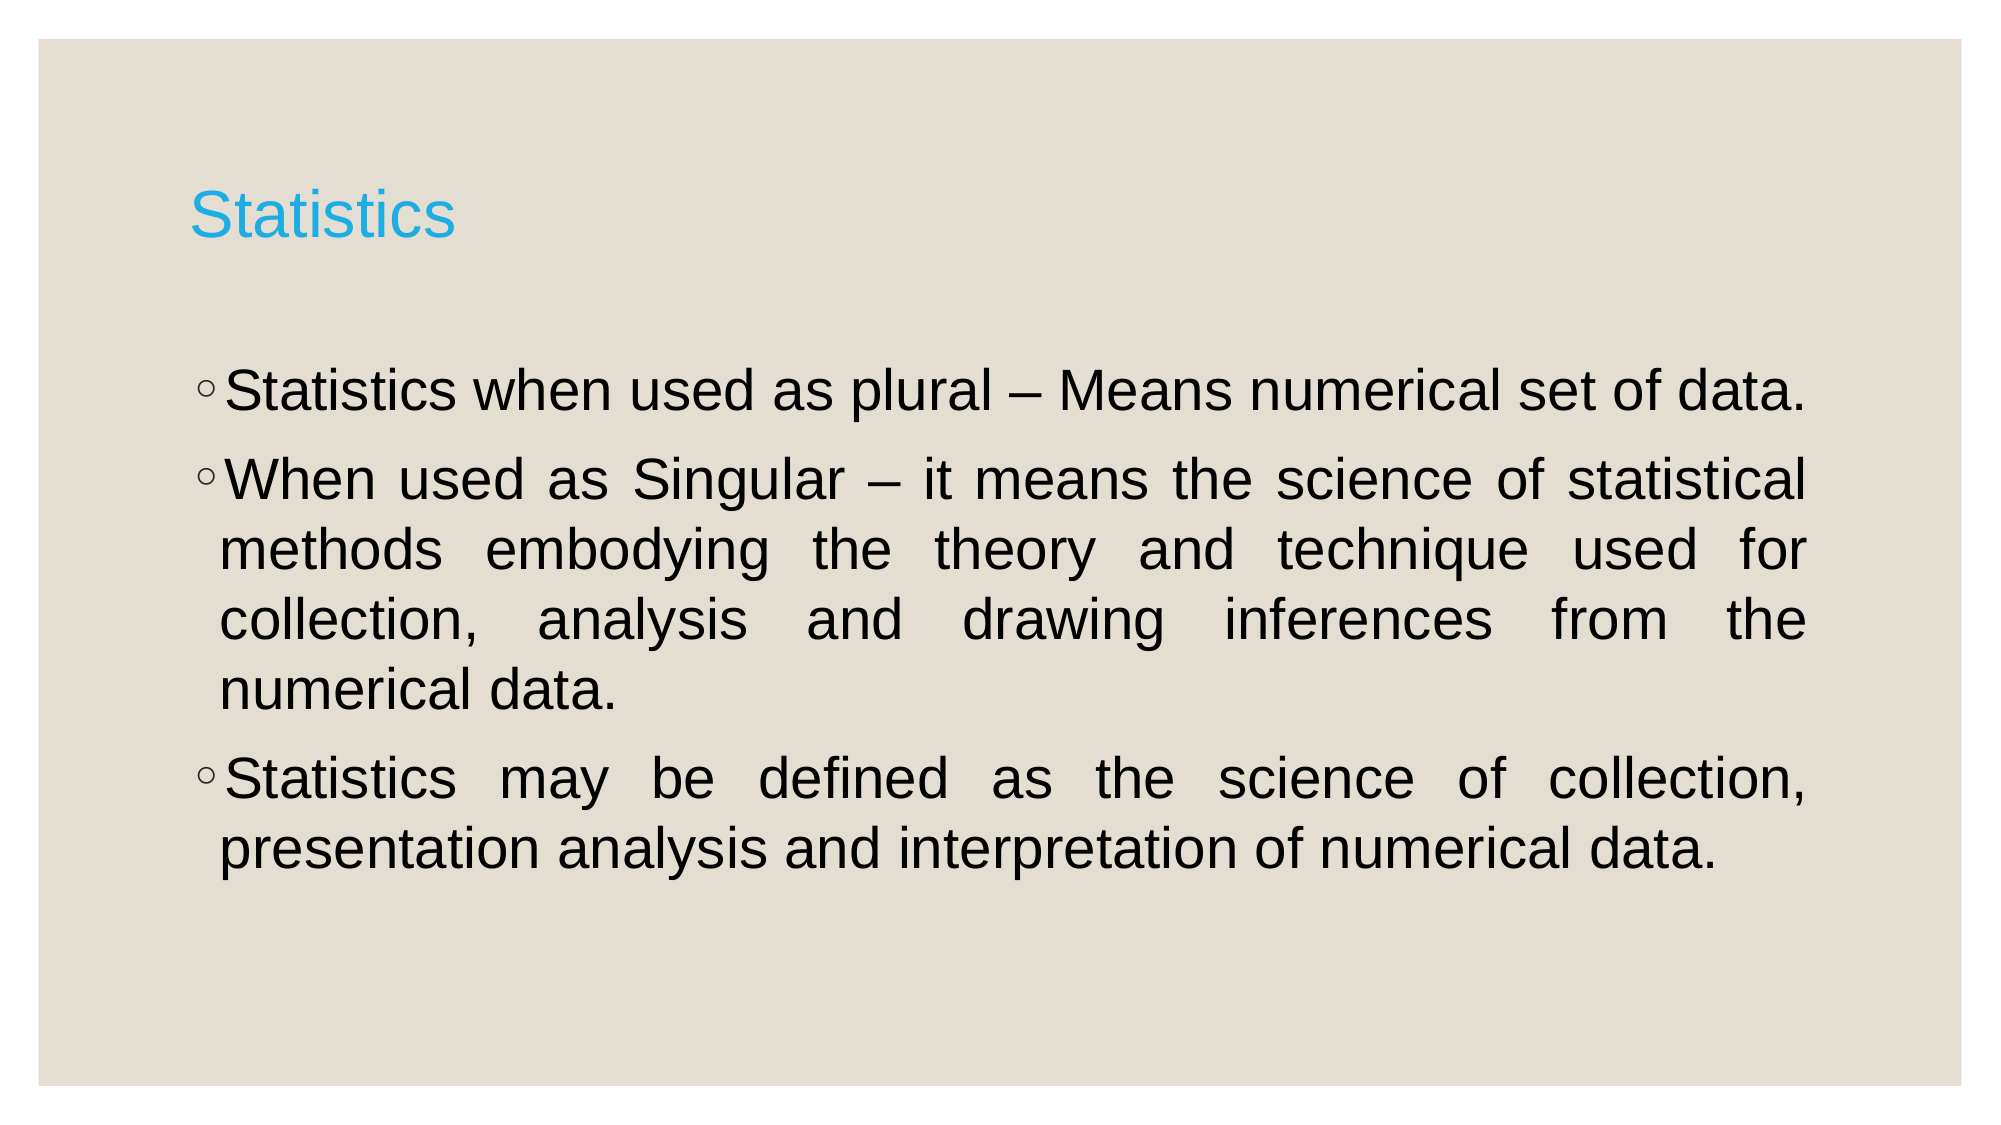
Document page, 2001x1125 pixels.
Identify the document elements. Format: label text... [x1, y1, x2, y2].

list Statistics when used as plural – Means numerical set of data. When used as Singular – it means the science of statistical methods embodying the theory and technique used for collection, analysis and drawing inferences from the numerical data. Statistics may be defined as the science of collection, presentation analysis and interpretation of numerical data. [174, 345, 1825, 990]
title Statistics [174, 103, 1825, 329]
